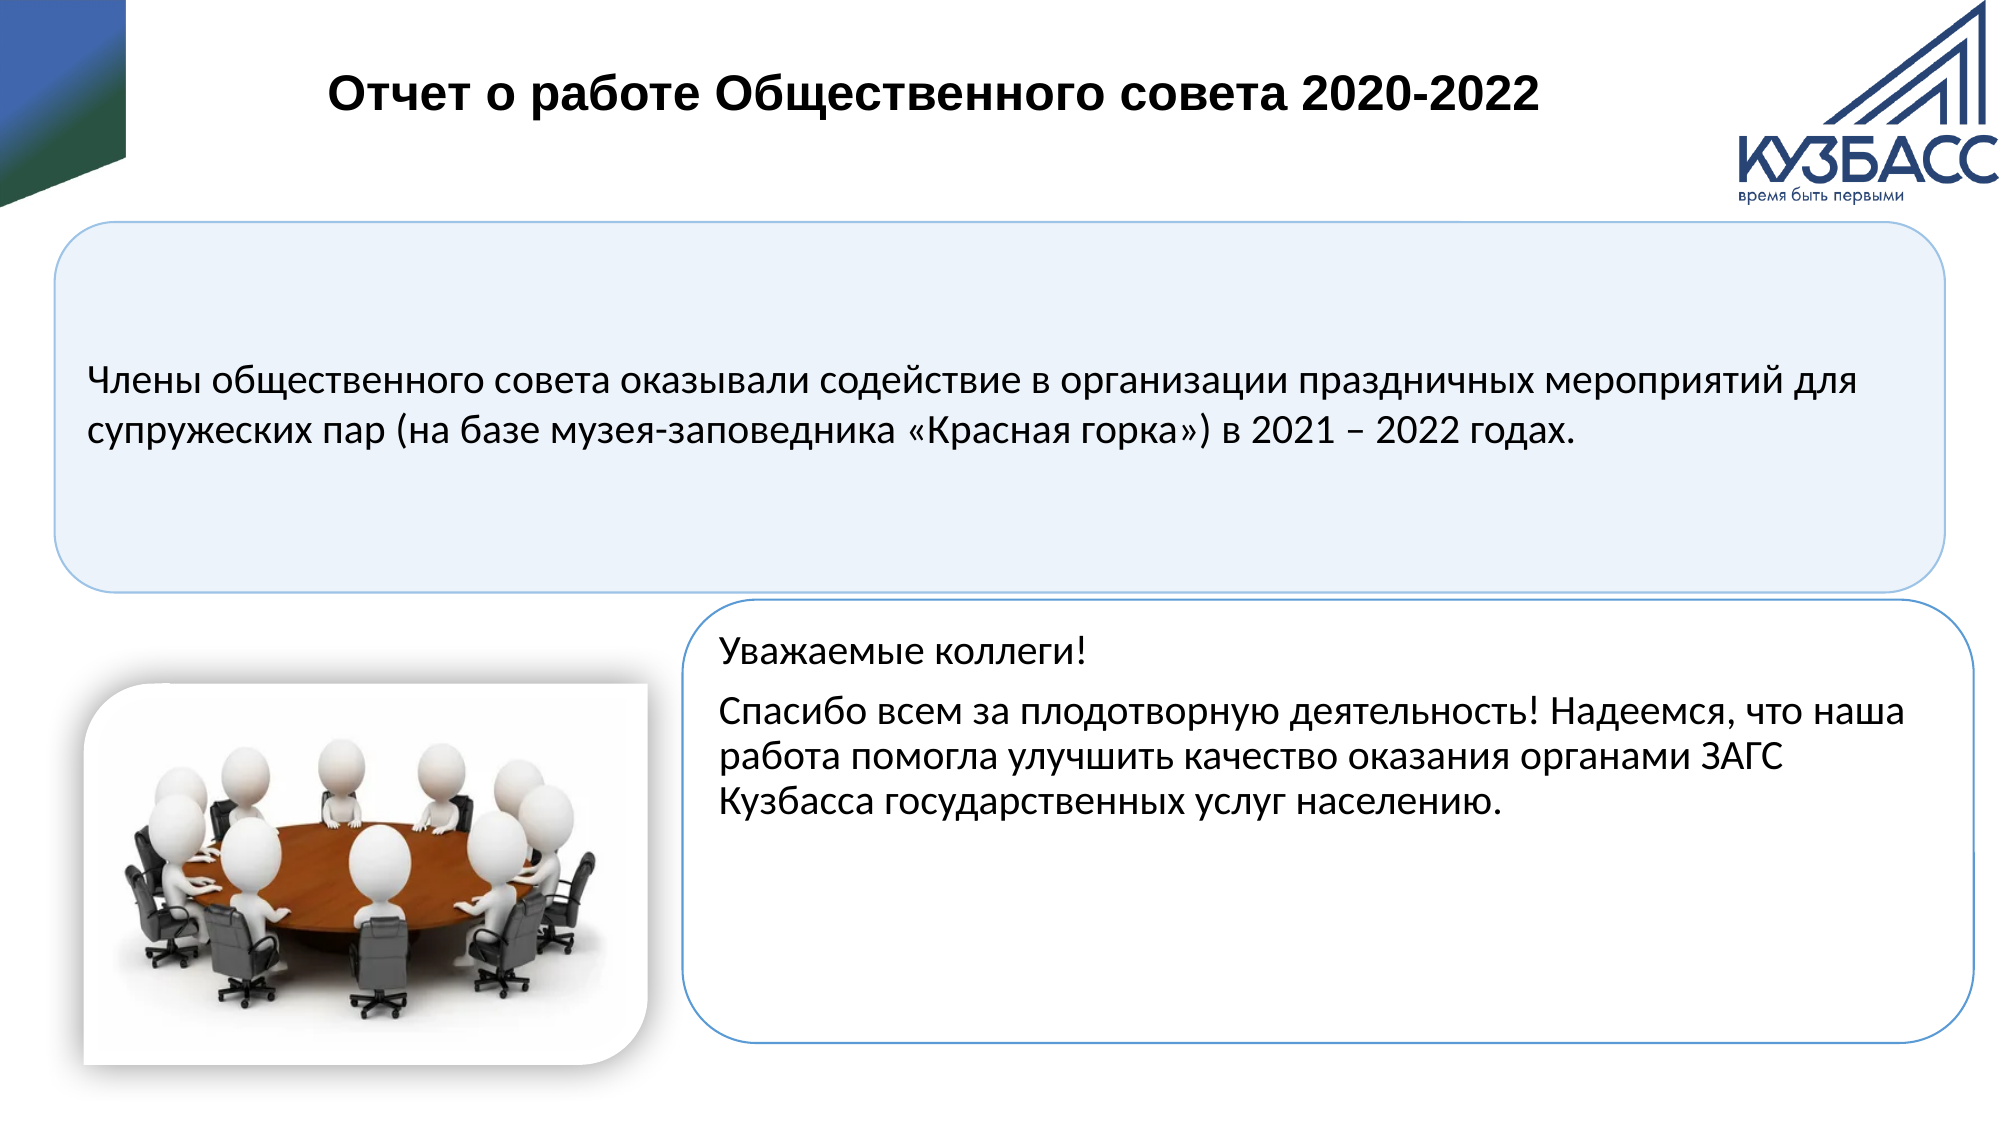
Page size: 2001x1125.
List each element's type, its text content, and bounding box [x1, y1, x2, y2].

picture [0, 0, 126, 208]
text_box Отчет о работе Общественного совета 2020-2022 [142, 53, 1726, 128]
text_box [682, 599, 1974, 1084]
text_box Члены общественного совета оказывали содействие в организации праздничных мероприятий для супружеских пар (на базе музея-заповедника «Красная горка») в 2021 – 2022 годах. [53, 220, 1946, 594]
picture [90, 690, 641, 1058]
picture [1739, 0, 1999, 205]
